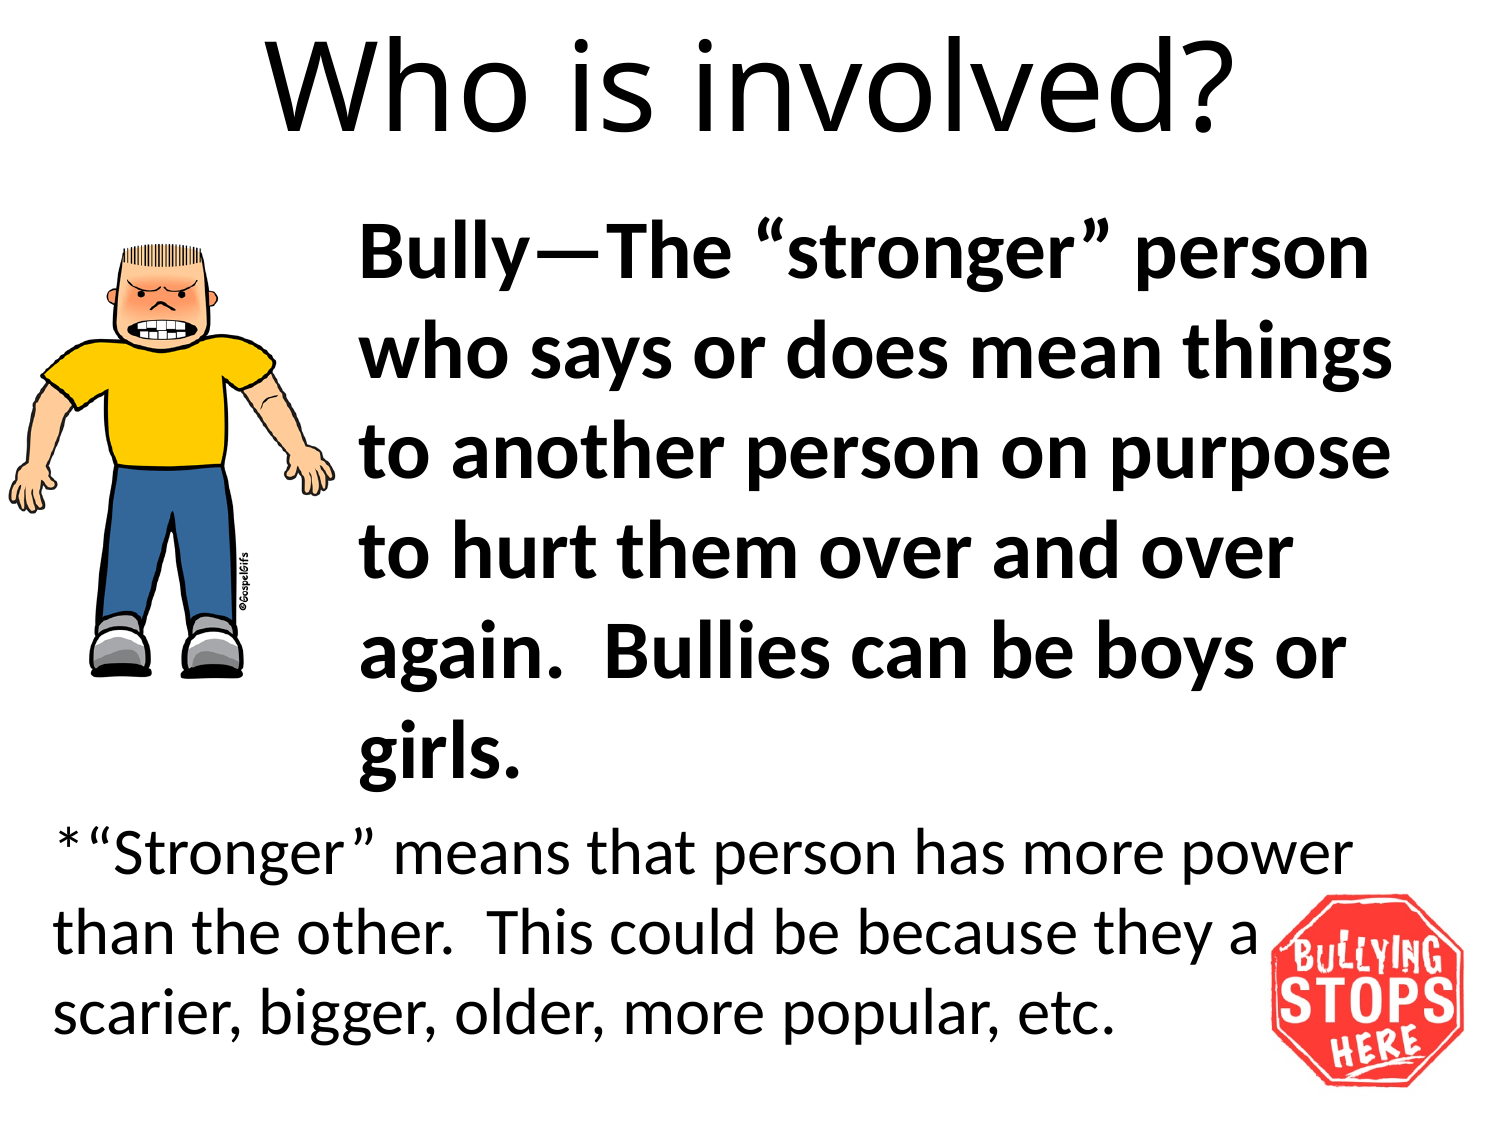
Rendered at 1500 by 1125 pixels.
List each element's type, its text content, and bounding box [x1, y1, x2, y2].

picture [0, 224, 345, 688]
picture [1262, 887, 1473, 1096]
text_box Bully—The “stronger” person who says or does mean things to another person on purpose to hurt them over and over again. Bullies can be boys or girls. [344, 187, 1463, 848]
title Who is involved? [75, 0, 1425, 175]
list *“Stronger” means that person has more power than the other. This could be because they are scarier, bigger, older, more popular, etc. [37, 800, 1388, 1125]
